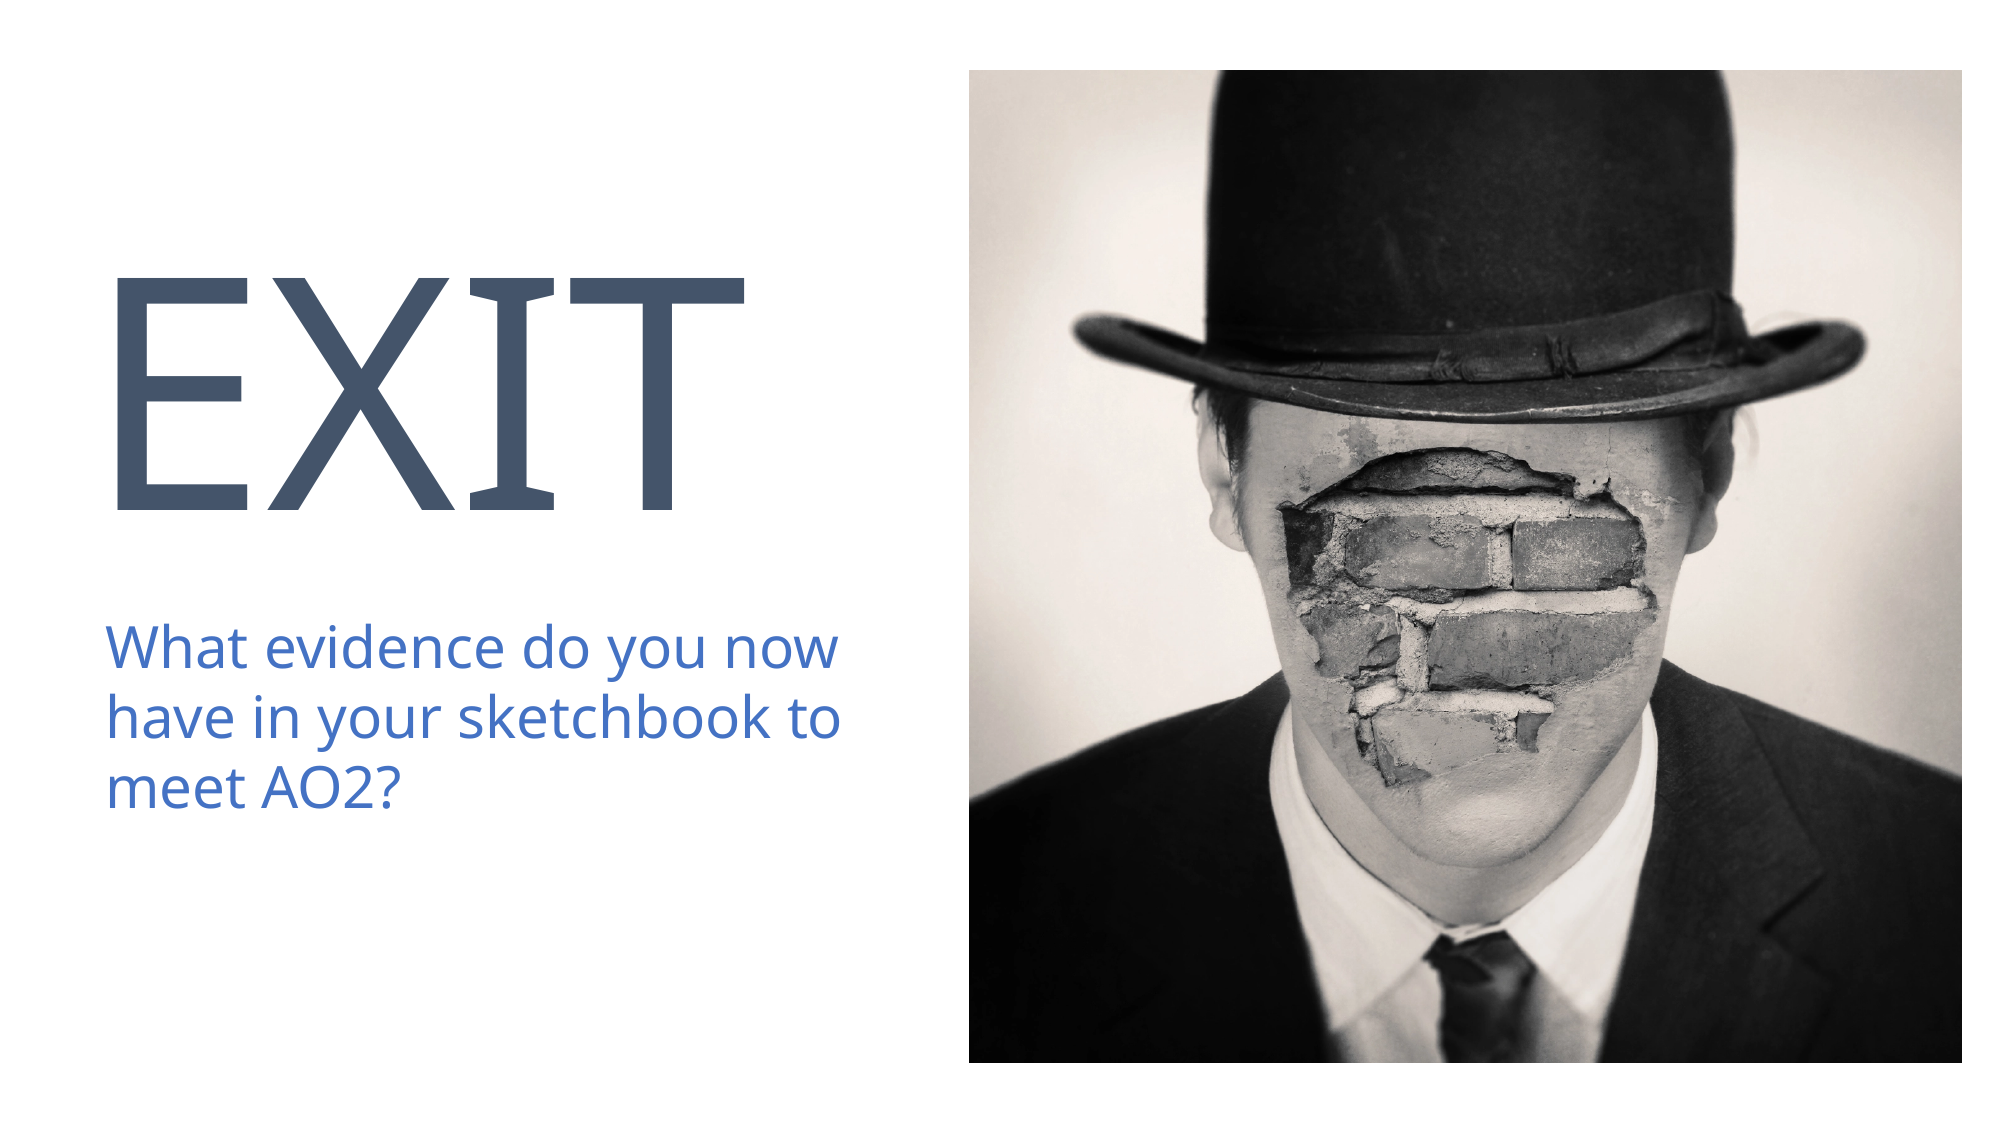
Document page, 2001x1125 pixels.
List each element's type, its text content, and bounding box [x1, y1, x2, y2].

text_box EXIT [71, 222, 969, 607]
picture [969, 70, 1962, 1063]
text_box What evidence do you now have in your sketchbook to meet AO2? [99, 607, 867, 827]
